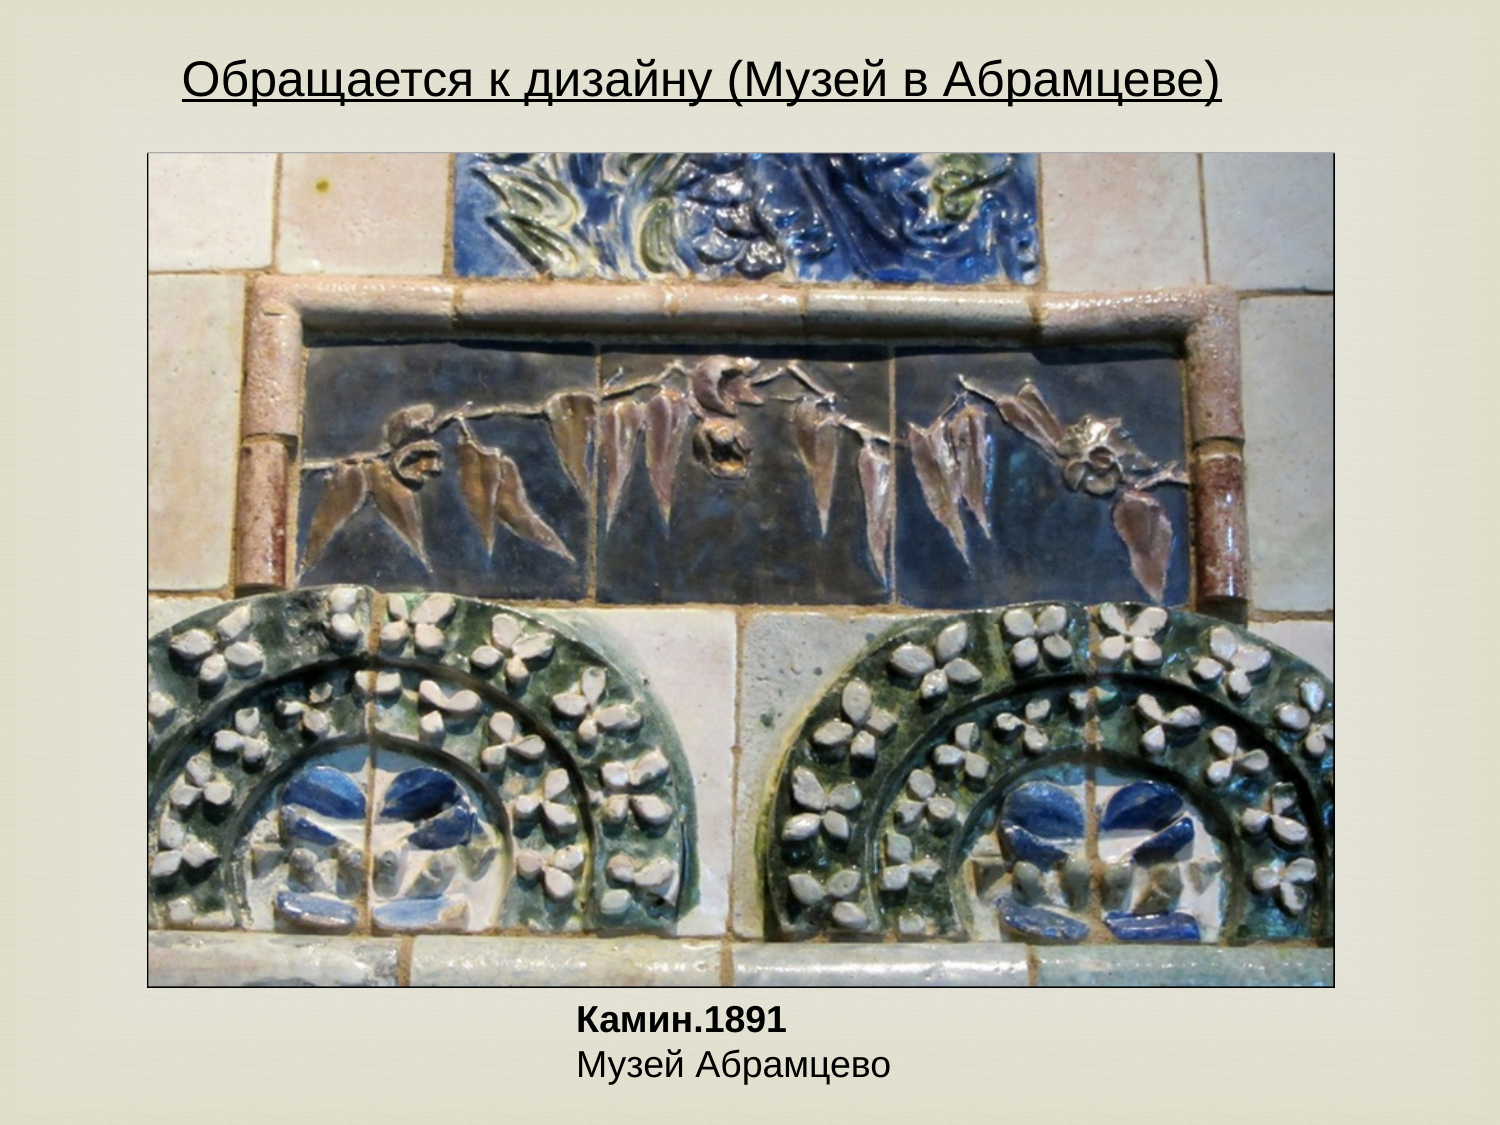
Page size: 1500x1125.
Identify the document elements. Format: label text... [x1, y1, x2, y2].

text_box Камин.1891 Музей Абрамцево [561, 998, 907, 1093]
text_box Обращается к дизайну (Музей в Абрамцеве) [166, 38, 1301, 114]
picture [146, 152, 1336, 988]
